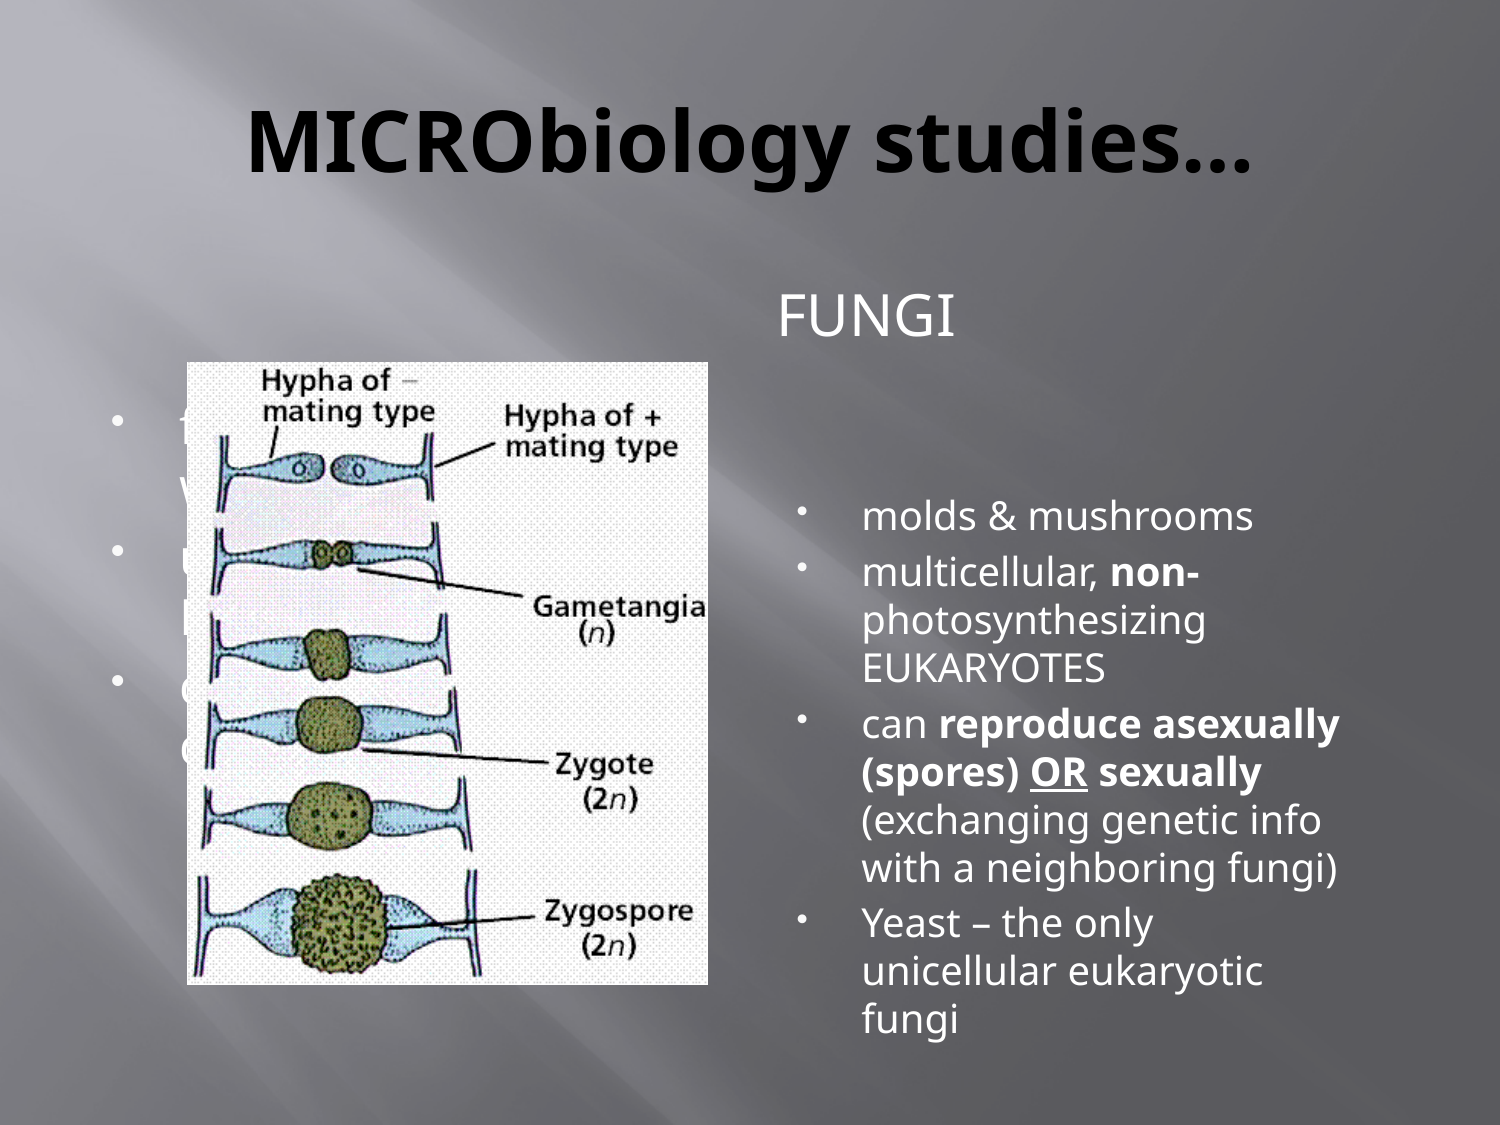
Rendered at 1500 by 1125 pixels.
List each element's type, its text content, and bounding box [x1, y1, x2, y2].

list found in natural waters, unicellular EUKARYOTE! can cause some diseases [75, 387, 199, 1005]
title MICRObiology studies… [75, 44, 1425, 233]
picture [187, 362, 709, 985]
list molds & mushrooms multicellular, non-photosynthesizing EUKARYOTES can reproduce asexually (spores) OR sexually (exchanging genetic info with a neighboring fungi) Yeast – the only unicellular eukaryotic fungi [761, 483, 1375, 1050]
list FUNGI [761, 251, 1425, 375]
